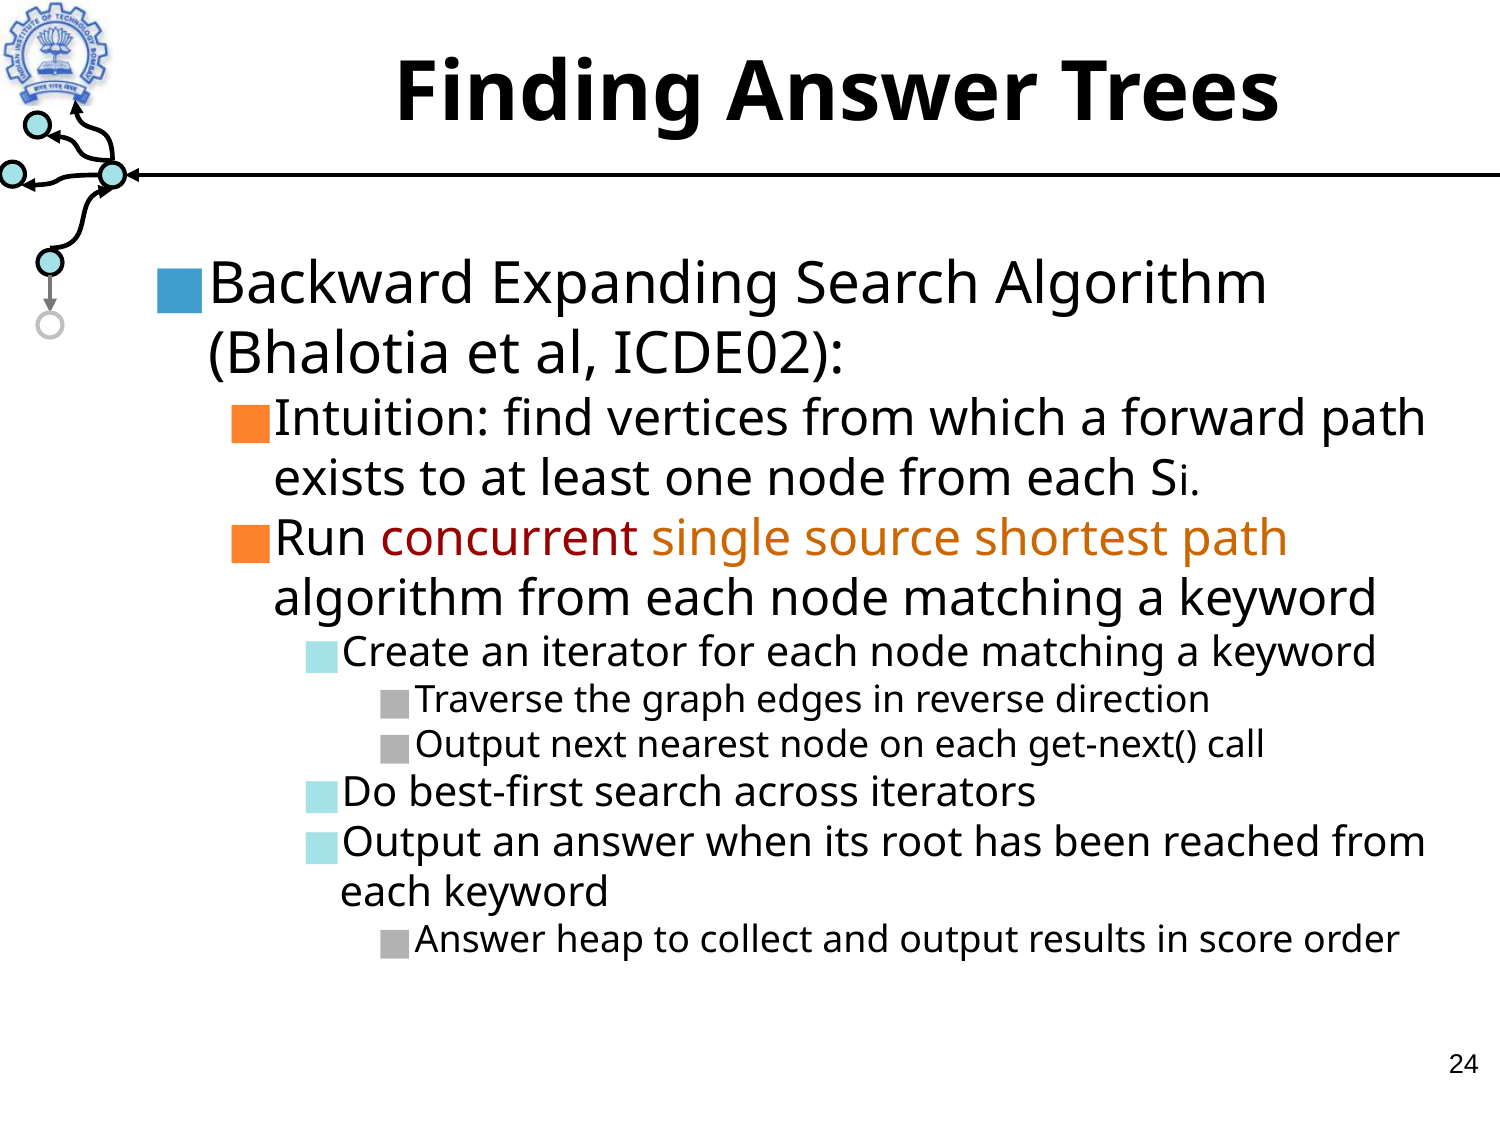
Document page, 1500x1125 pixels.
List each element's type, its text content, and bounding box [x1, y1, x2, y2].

text_box Backward Expanding Search Algorithm (Bhalotia et al, ICDE02): Intuition: find vertices from which a forward path exists to at least one node from each Si. Run concurrent single source shortest path algorithm from each node matching a keyword Create an iterator for each node matching a keyword Traverse the graph edges in reverse direction Output next nearest node on each get-next() call Do best-first search across iterators Output an answer when its root has been reached from each keyword Answer heap to collect and output results in score order [137, 237, 1450, 1063]
slide_number ‹#› [1403, 1038, 1494, 1125]
text_box Finding Answer Trees [199, 12, 1475, 163]
picture [0, 0, 113, 106]
